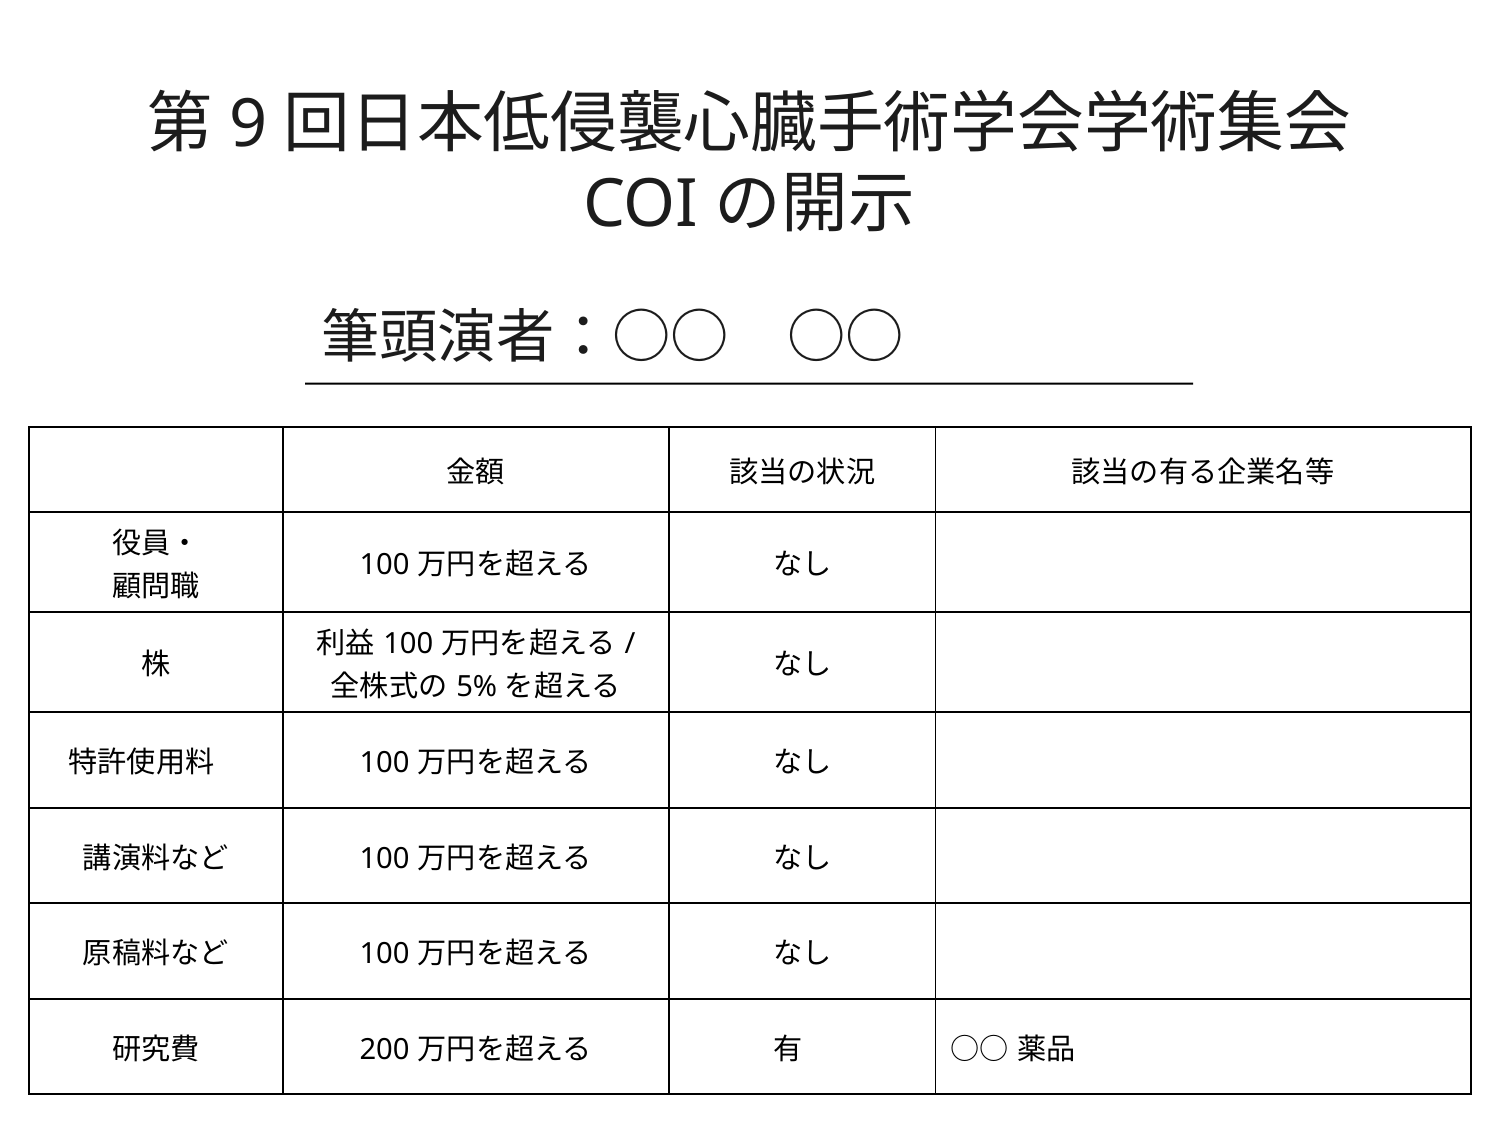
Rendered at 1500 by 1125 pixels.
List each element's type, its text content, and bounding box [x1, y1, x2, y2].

table_cell 利益100万円を超える/ 全株式の5%を超える [284, 613, 668, 711]
table_cell 200万円を超える [284, 1000, 668, 1093]
table_header 該当の状況 [670, 428, 935, 511]
table_cell [936, 613, 1470, 711]
table_cell 株 [30, 613, 282, 711]
table_cell なし [670, 613, 935, 711]
text_box 第9回日本低侵襲心臓手術学会学術集会 COIの開示 [73, 72, 1425, 248]
table_cell ○○薬品 [936, 1000, 1470, 1093]
table_cell 100万円を超える [284, 904, 668, 998]
table_cell 役員・ 顧問職 [30, 513, 282, 611]
table_cell [936, 713, 1470, 807]
table_cell [936, 513, 1470, 611]
table_cell [936, 904, 1470, 998]
table_cell 講演料など [30, 809, 282, 902]
table_cell 特許使用料 [30, 713, 282, 807]
table_cell 100万円を超える [284, 713, 668, 807]
table_header 金額 [284, 428, 668, 511]
table_cell 100万円を超える [284, 513, 668, 611]
table_cell 有 [670, 1000, 935, 1093]
table_cell なし [670, 904, 935, 998]
table_cell なし [670, 809, 935, 902]
table_header 該当の有る企業名等 [936, 428, 1470, 511]
table_cell なし [670, 513, 935, 611]
table_cell 100万円を超える [284, 809, 668, 902]
table_cell [936, 809, 1470, 902]
table_header [30, 428, 282, 511]
text_box 筆頭演者：○○ ○○ [306, 292, 1198, 377]
table_cell 研究費 [30, 1000, 282, 1093]
table_cell なし [670, 713, 935, 807]
table_cell 原稿料など [30, 904, 282, 998]
